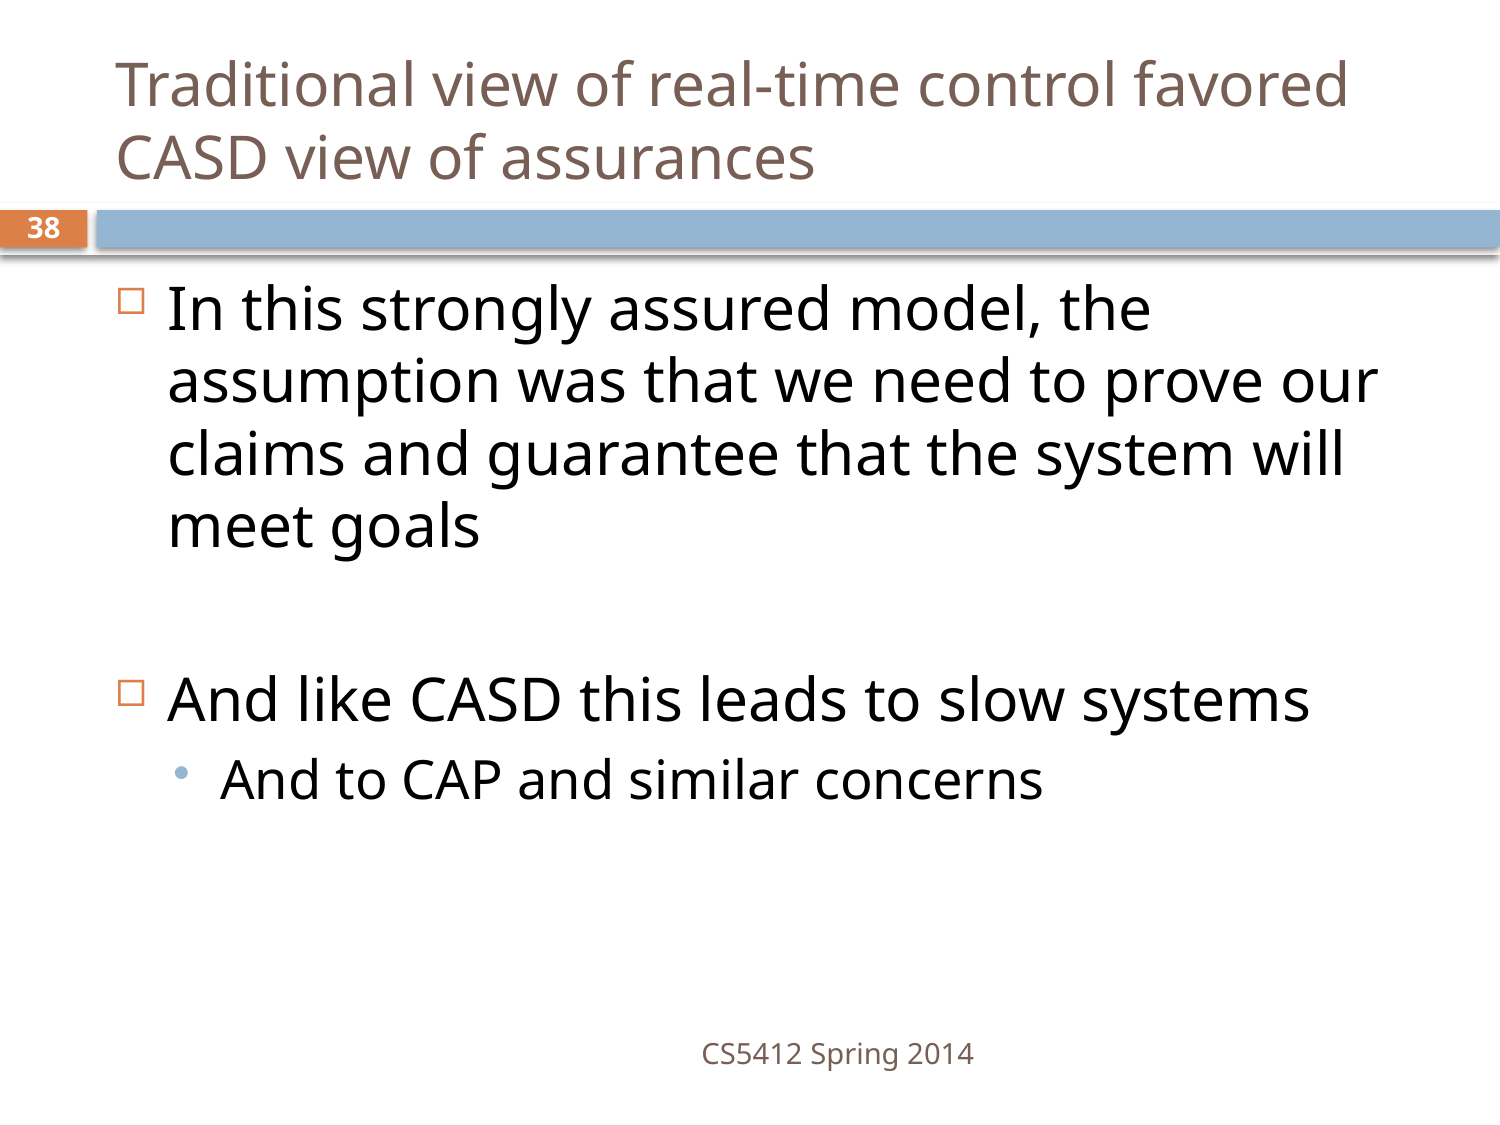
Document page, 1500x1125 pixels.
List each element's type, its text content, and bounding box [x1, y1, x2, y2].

footer CS5412 Spring 2014 [99, 1024, 990, 1085]
list In this strongly assured model, the assumption was that we need to prove our claims and guarantee that the system will meet goals And like CASD this leads to slow systems And to CAP and similar concerns [100, 262, 1438, 1000]
title Traditional view of real-time control favored CASD view of assurances [100, 37, 1438, 200]
slide_number 38 [0, 208, 88, 249]
